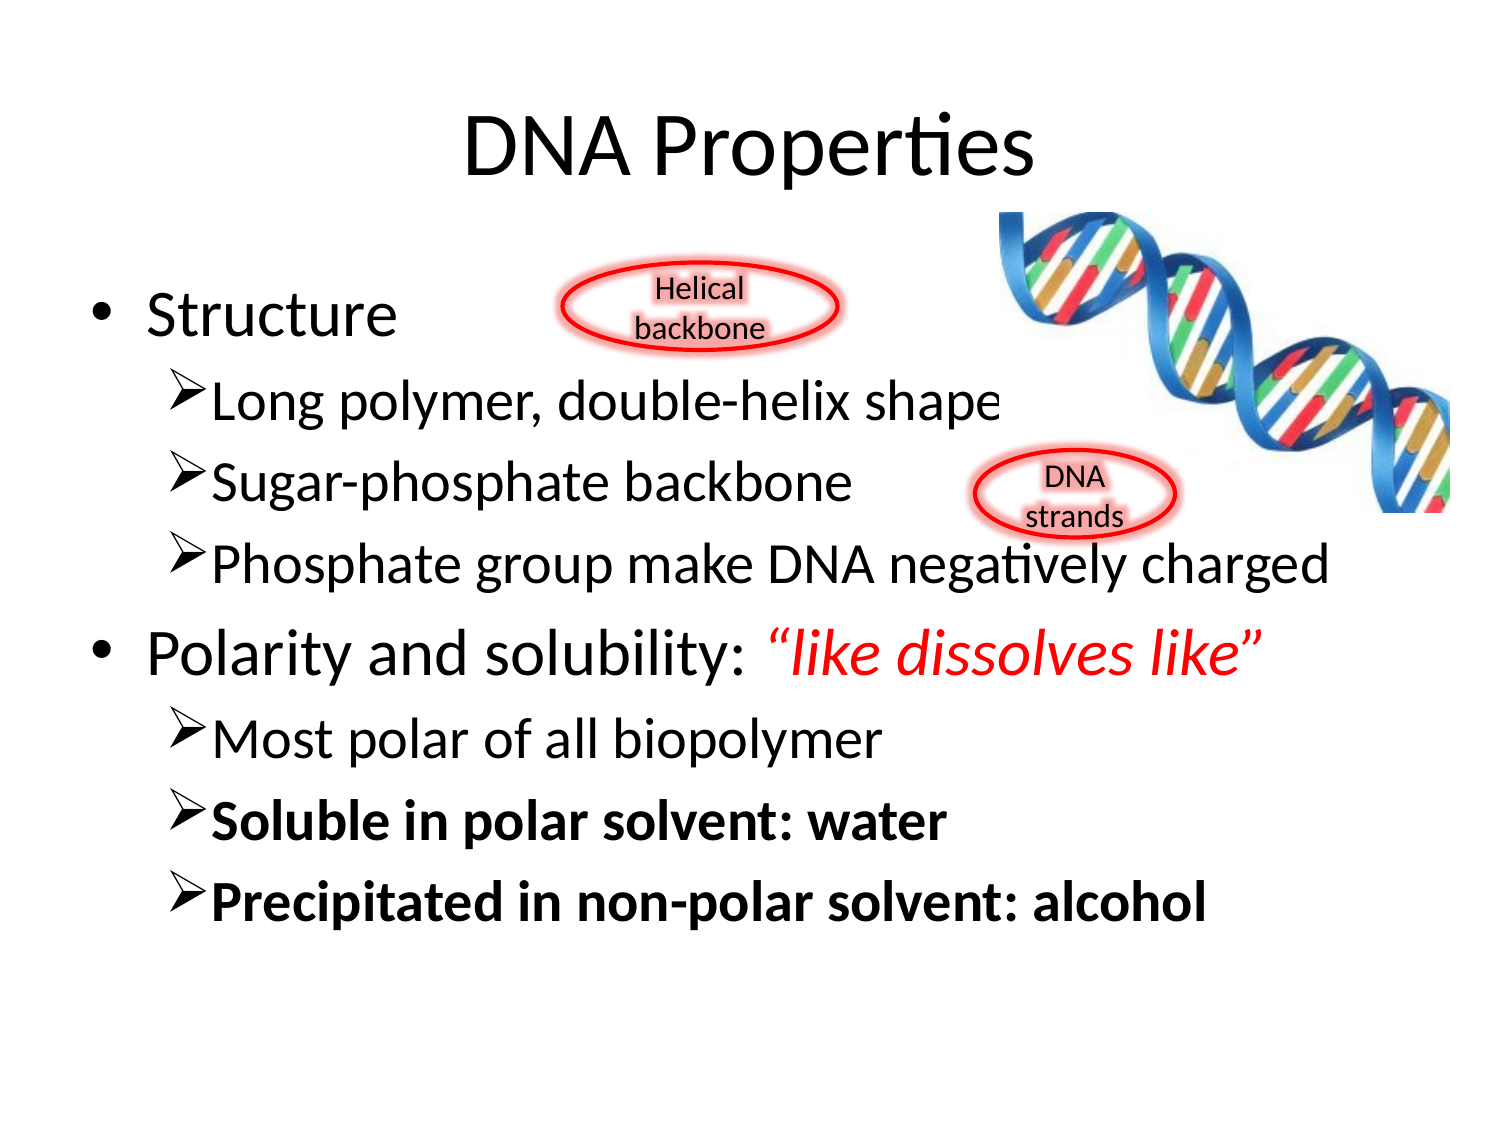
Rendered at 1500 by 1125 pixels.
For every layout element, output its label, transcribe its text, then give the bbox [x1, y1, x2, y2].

title DNA Properties [74, 44, 1426, 233]
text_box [562, 212, 1451, 538]
list Structure Long polymer, double-helix shaped Sugar-phosphate backbone Phosphate group make DNA negatively charged Polarity and solubility: “like dissolves like” Most polar of all biopolymer Soluble in polar solvent: water Precipitated in non-polar solvent: alcohol [74, 262, 1426, 1006]
